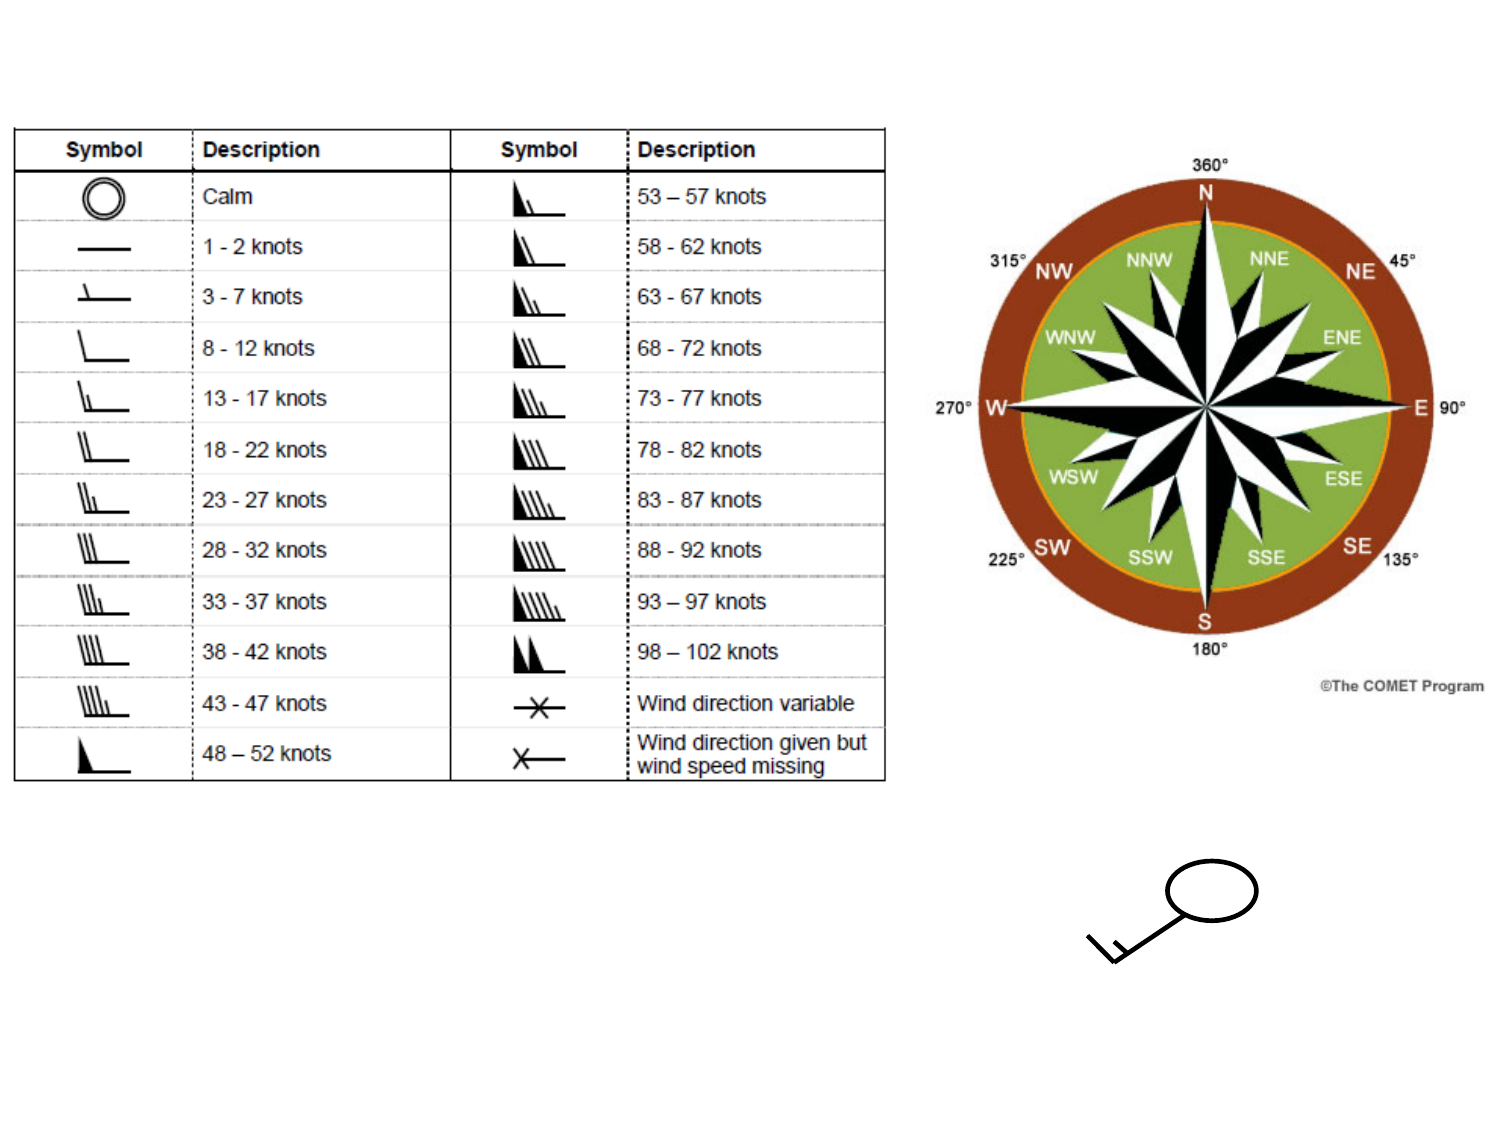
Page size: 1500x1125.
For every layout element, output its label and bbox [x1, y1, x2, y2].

text_box [1087, 860, 1257, 963]
picture [0, 112, 898, 791]
picture [913, 124, 1488, 699]
